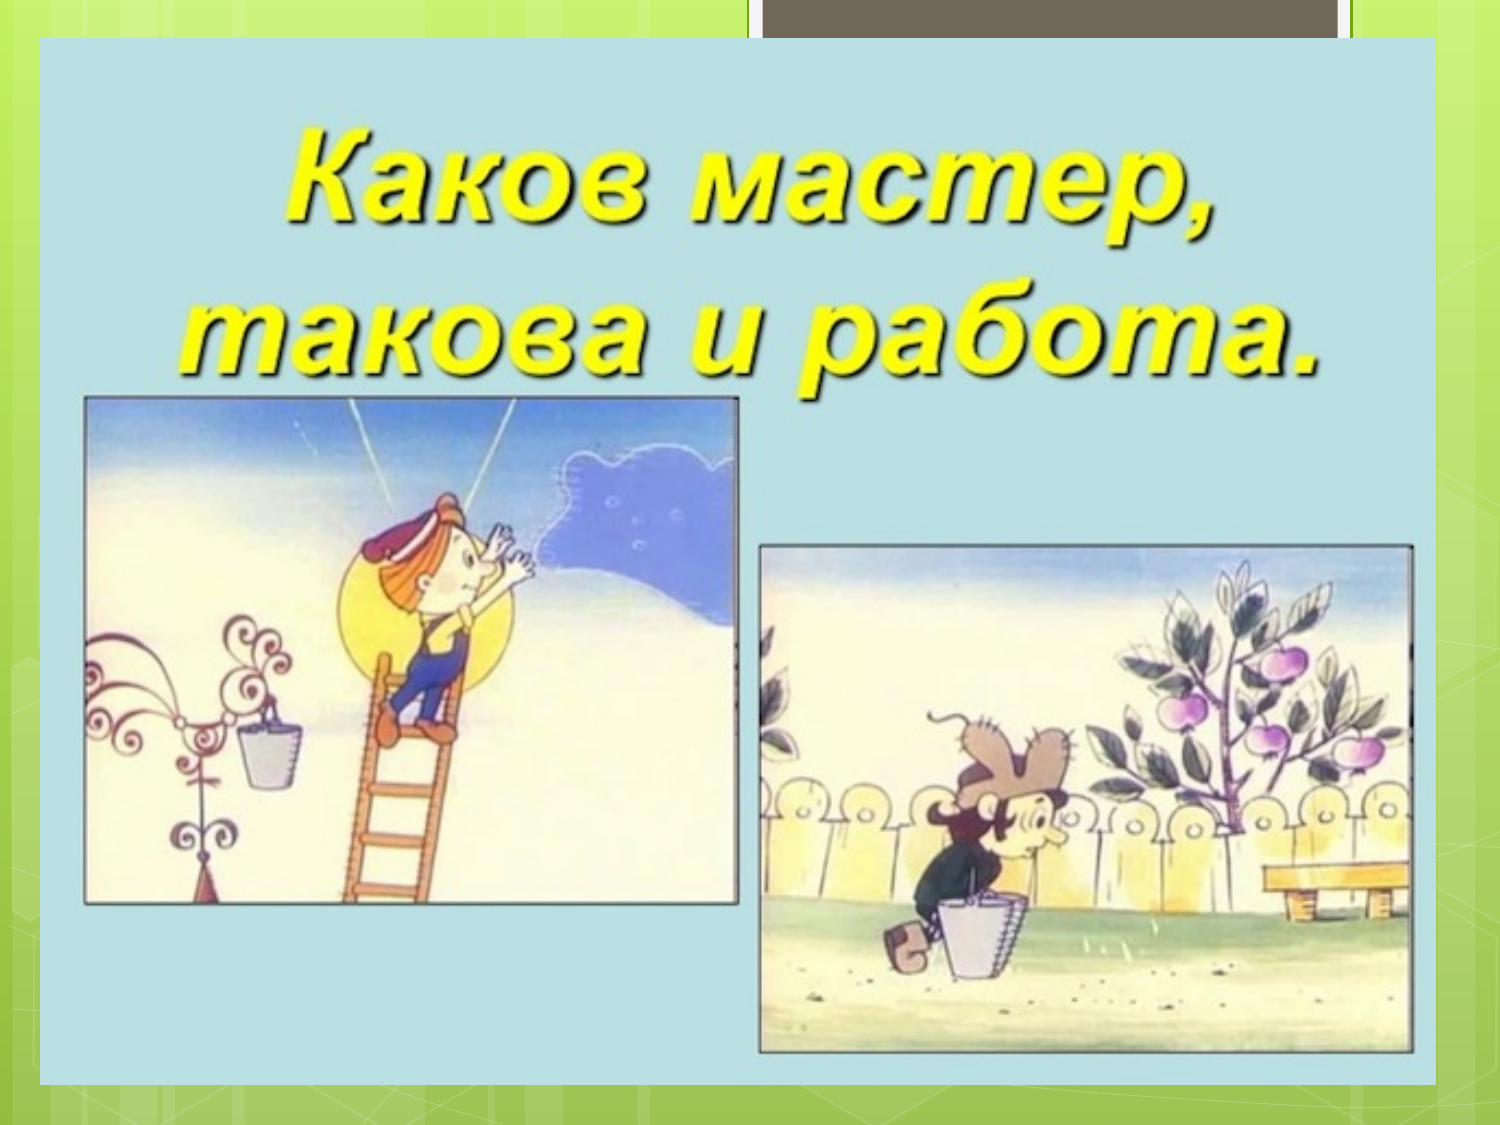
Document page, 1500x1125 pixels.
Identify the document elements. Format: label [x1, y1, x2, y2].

picture [40, 38, 1436, 1085]
